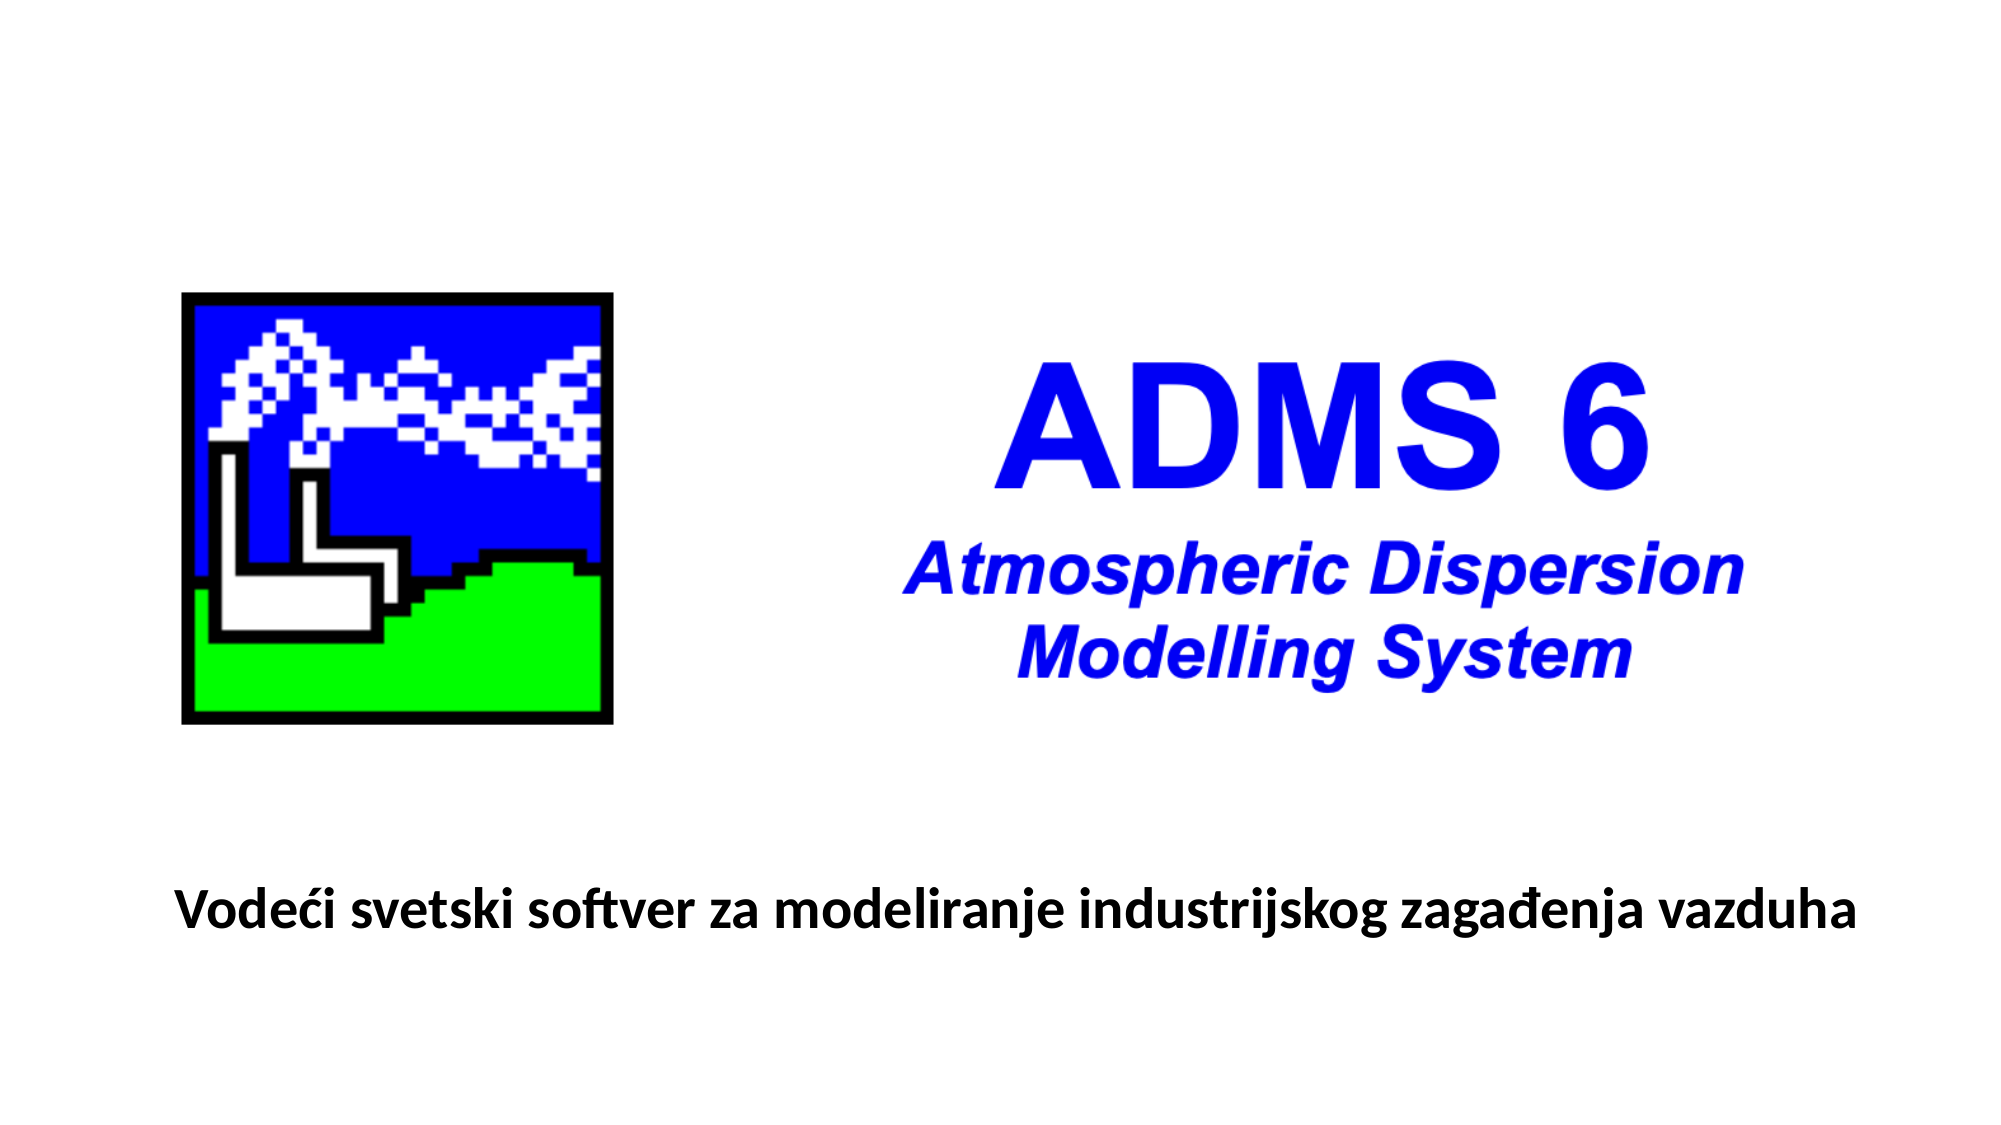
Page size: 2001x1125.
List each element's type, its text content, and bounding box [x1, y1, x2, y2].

text_box Vodeći svetski softver za modeliranje industrijskog zagađenja vazduha [160, 862, 1941, 948]
picture [160, 262, 1840, 763]
